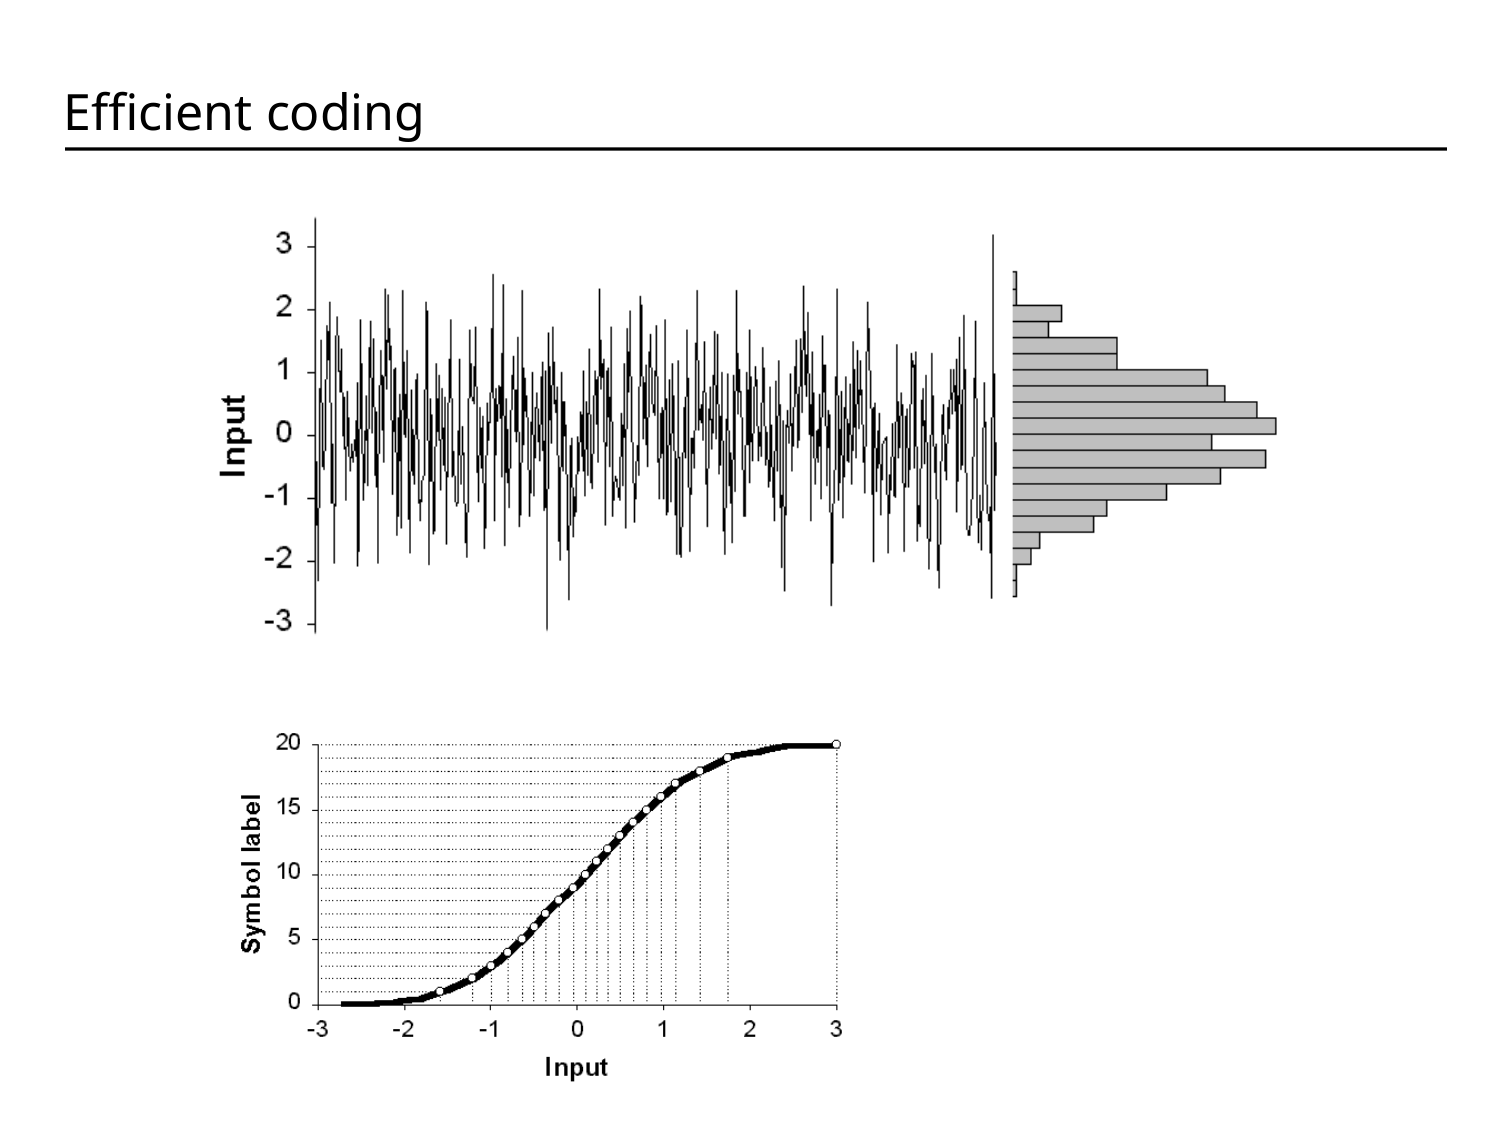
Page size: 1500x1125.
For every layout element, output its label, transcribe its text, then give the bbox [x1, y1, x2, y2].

text_box Efficient coding [48, 72, 441, 148]
picture [204, 203, 1288, 656]
picture [209, 711, 864, 1088]
